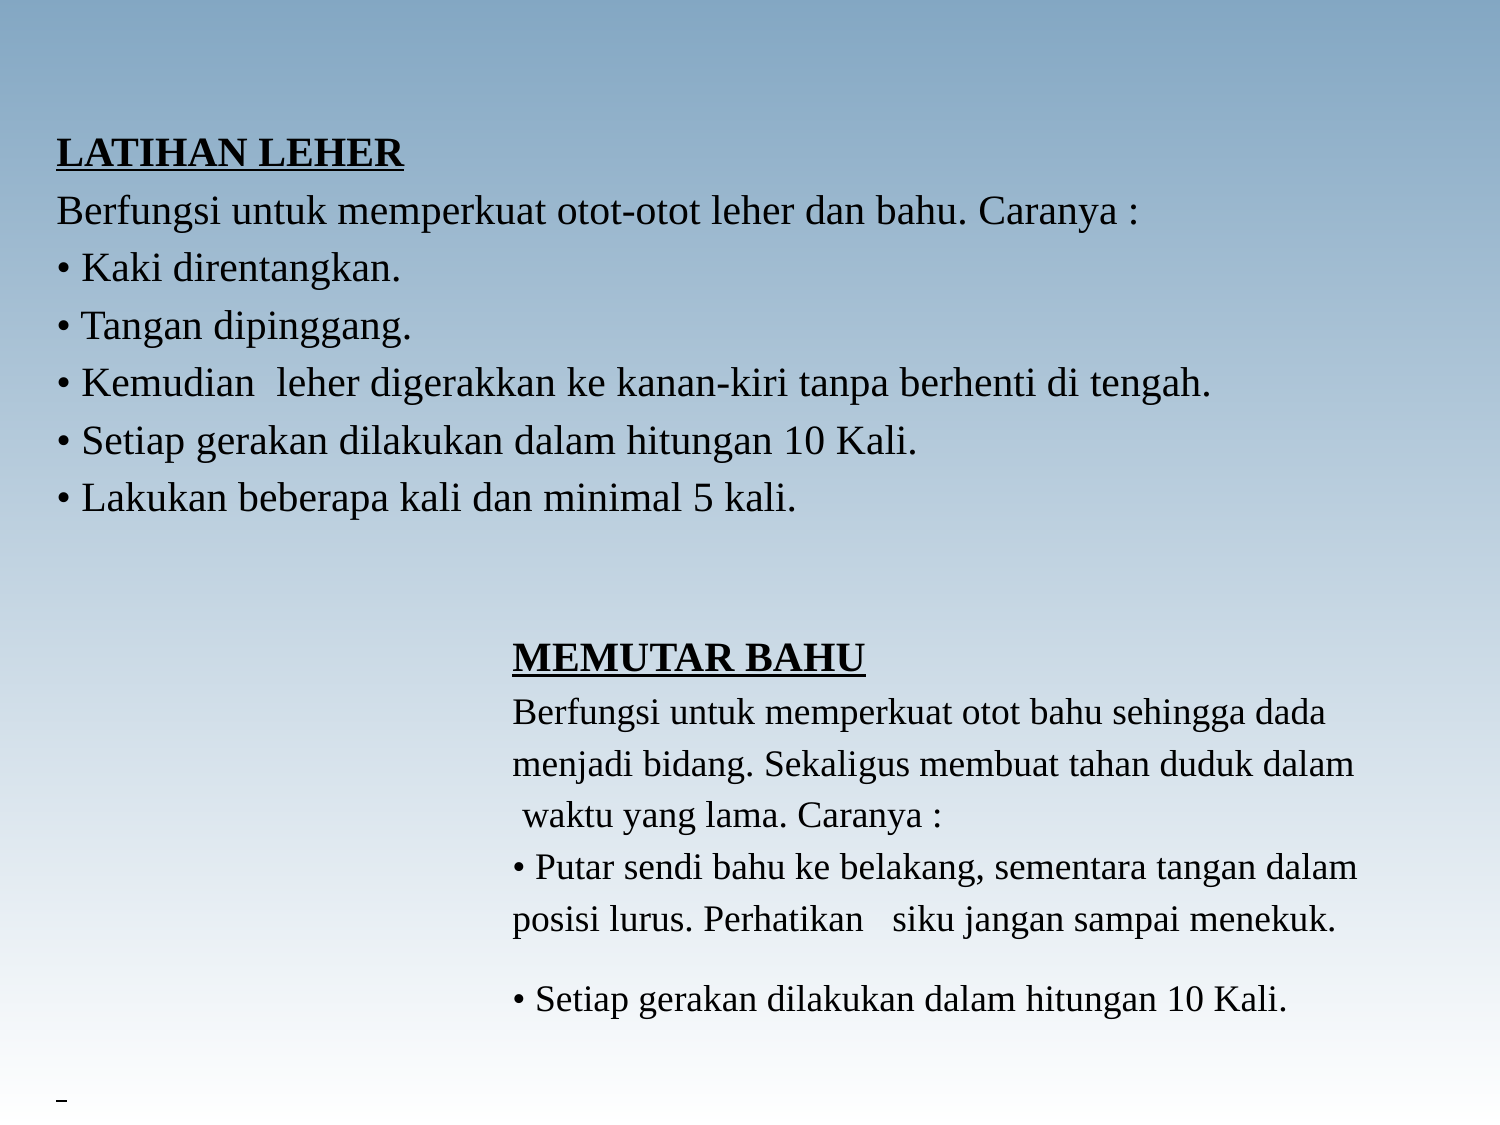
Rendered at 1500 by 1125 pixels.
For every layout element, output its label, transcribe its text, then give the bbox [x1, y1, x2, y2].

list LATIHAN LEHER Berfungsi untuk memperkuat otot-otot leher dan bahu. Caranya : • Kaki direntangkan. • Tangan dipinggang. • Kemudian leher digerakkan ke kanan-kiri tanpa berhenti di tengah. • Setiap gerakan dilakukan dalam hitungan 10 Kali. • Lakukan beberapa kali dan minimal 5 kali. MEMUTAR BAHU Berfungsi untuk memperkuat otot bahu sehingga dada menjadi bidang. Sekaligus membuat tahan duduk dalam waktu yang lama. Caranya : • Putar sendi bahu ke belakang, sementara tangan dalam posisi lurus. Perhatikan siku jangan sampai menekuk. • Setiap gerakan dilakukan dalam hitungan 10 Kali. [41, 19, 1471, 1114]
